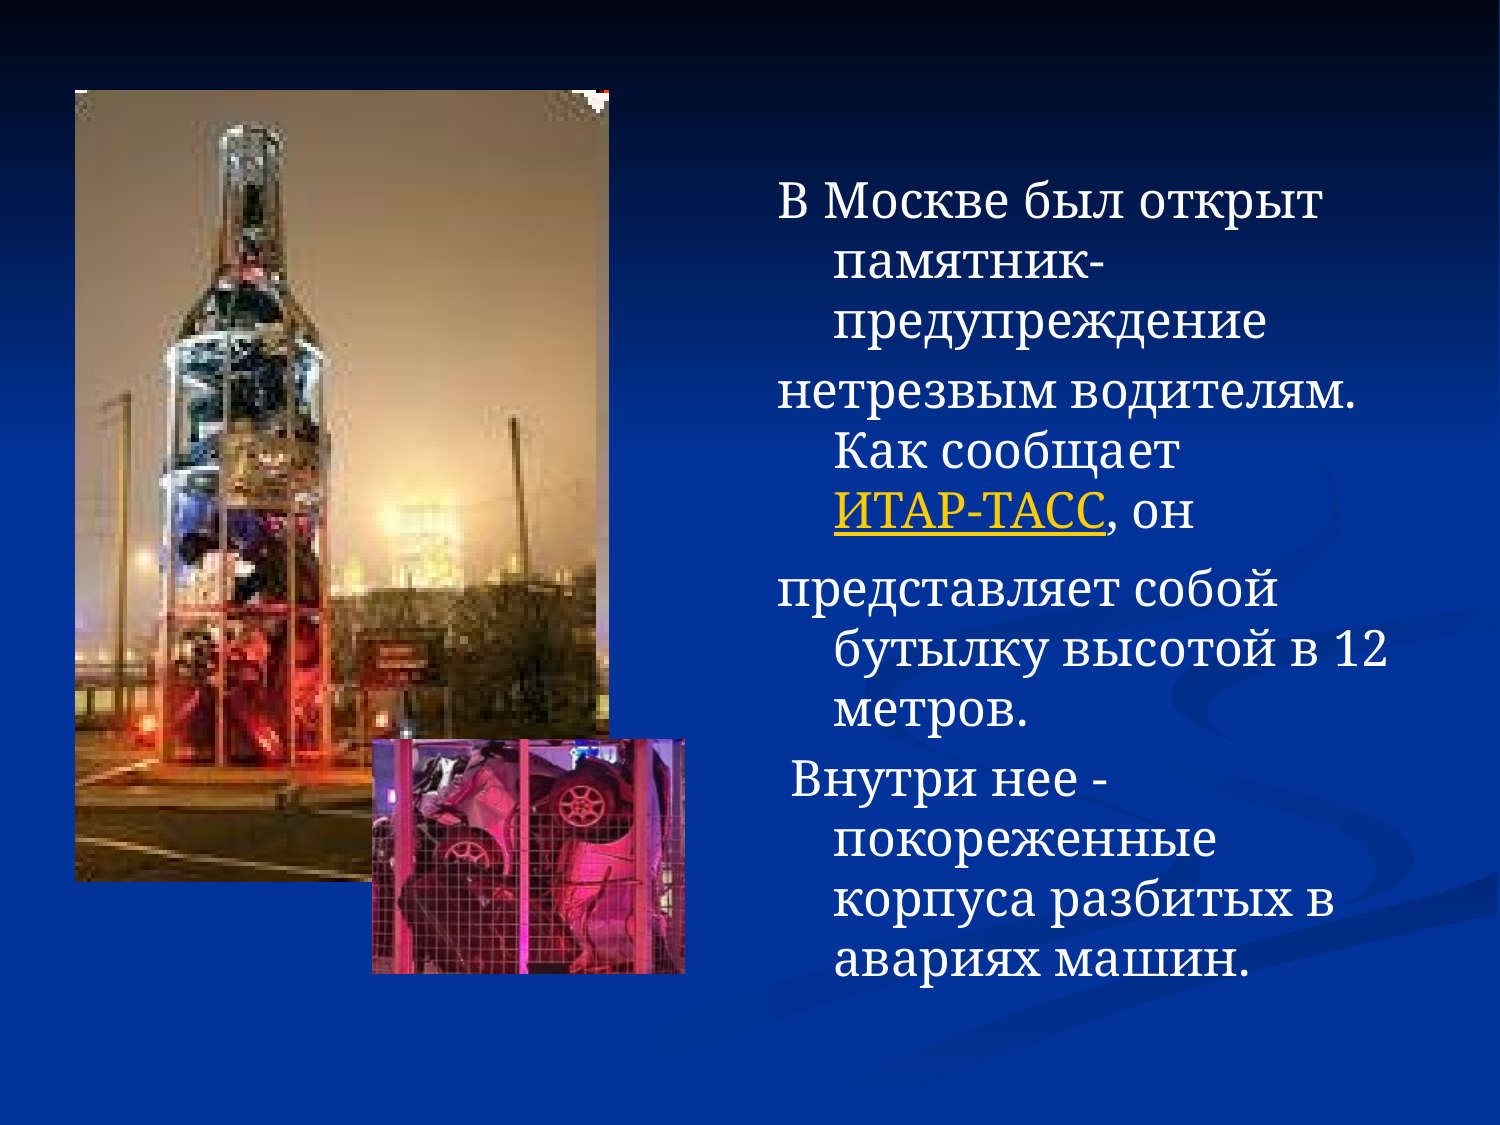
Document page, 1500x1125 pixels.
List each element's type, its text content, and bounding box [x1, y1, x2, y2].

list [74, 89, 609, 882]
list В Москве был открыт памятник-предупреждение нетрезвым водителям. Как сообщает ИТАР-ТАСС, он представляет собой бутылку высотой в 12 метров. Внутри нее - покореженные корпуса разбитых в авариях машин. [762, 160, 1425, 1005]
picture [371, 739, 685, 975]
